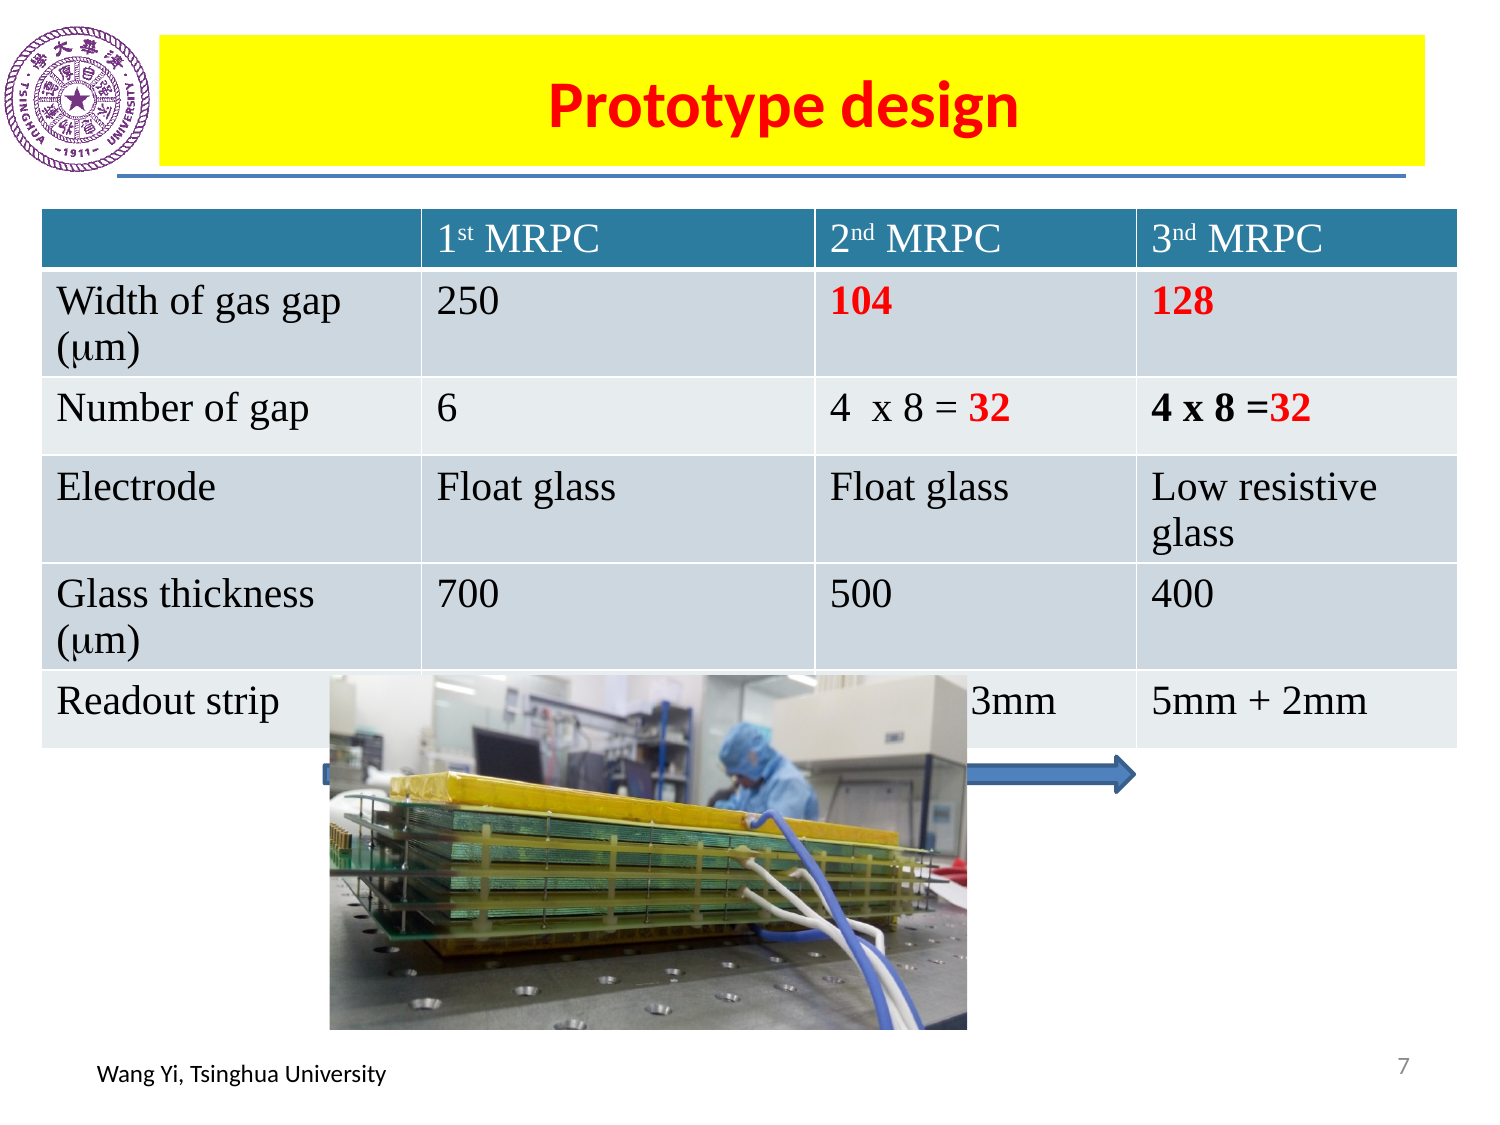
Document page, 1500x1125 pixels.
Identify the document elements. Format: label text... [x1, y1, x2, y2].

table_cell 128 [1137, 272, 1457, 376]
table_cell Low resistive glass [1137, 456, 1457, 562]
table_cell 6 [422, 378, 814, 454]
table_cell 7 mm + 3mm [816, 671, 1136, 748]
table_cell Float glass [816, 456, 1136, 562]
table_cell Width of gas gap (m) [42, 272, 421, 376]
picture [0, 23, 153, 174]
table_cell 400 [1137, 564, 1457, 669]
table_cell Readout strip [42, 671, 421, 748]
table_cell 4 x 8 = 32 [816, 378, 1136, 454]
text_box [971, 754, 1137, 794]
table_header [42, 209, 421, 267]
table_cell Float glass [422, 456, 814, 562]
table_cell 4 x 8 =32 [1137, 378, 1457, 454]
picture [329, 675, 968, 1030]
table_header 3nd MRPC [1137, 209, 1457, 267]
text_box Prototype design [159, 35, 1425, 166]
table_cell Electrode [42, 456, 421, 562]
table_cell 250 [422, 272, 814, 376]
table_cell 500 [816, 564, 1136, 669]
slide_number 7 [1074, 1035, 1425, 1095]
table_cell 5mm + 2mm [1137, 671, 1457, 748]
table_cell 700 [422, 564, 814, 669]
table_header 2nd MRPC [816, 209, 1136, 267]
table_cell Number of gap [42, 378, 421, 454]
table_header 1st MRPC [422, 209, 814, 267]
table_cell Glass thickness (m) [42, 564, 421, 669]
table_cell 104 [816, 272, 1136, 376]
